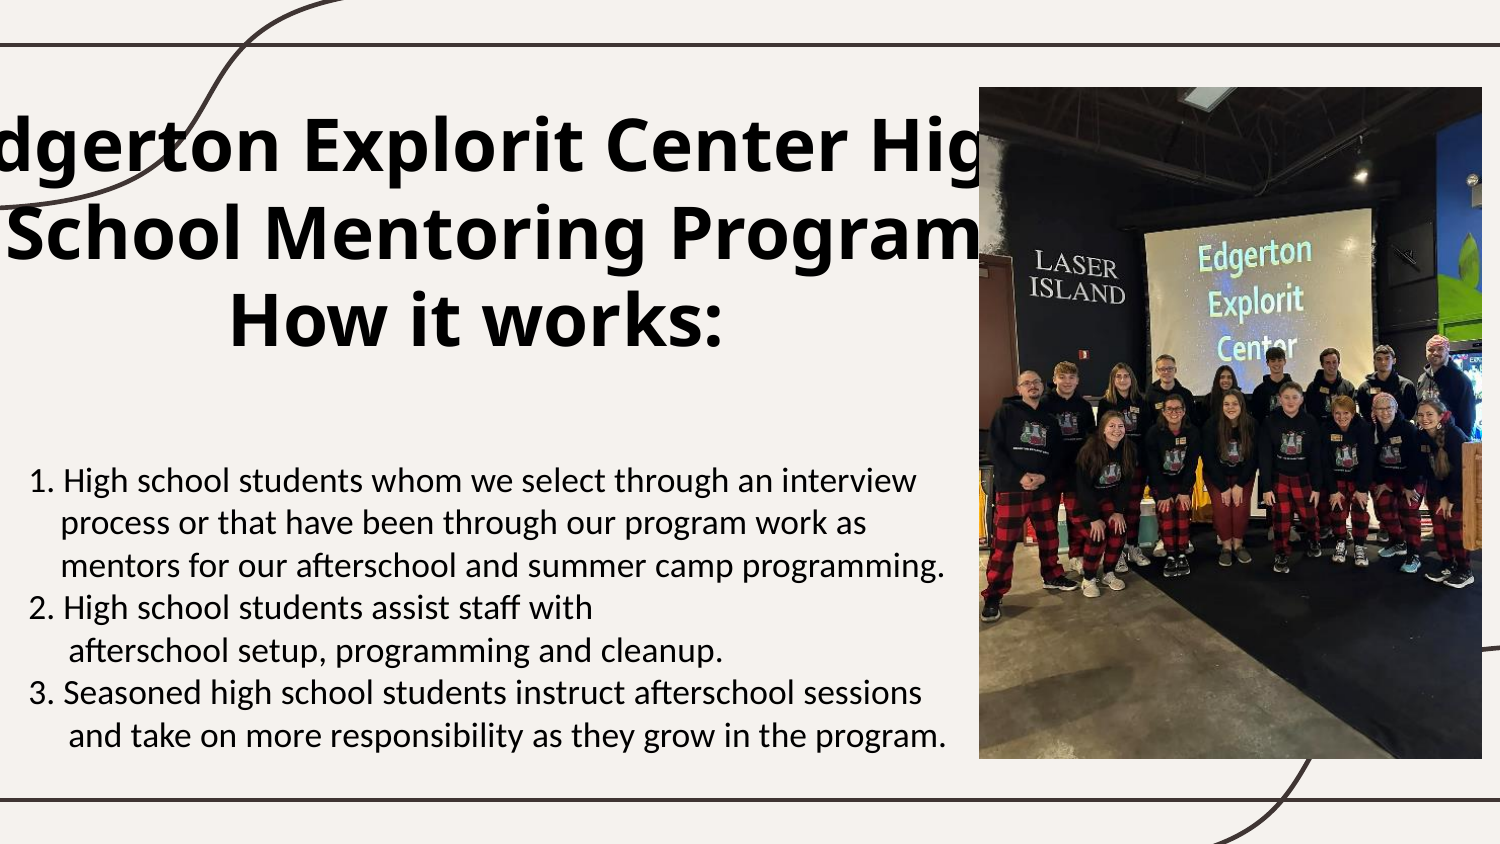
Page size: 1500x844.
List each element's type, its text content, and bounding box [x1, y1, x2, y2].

title 1. High school students whom we select through an interview process or that have been through our program work as mentors for our afterschool and summer camp programming. 2. High school students assist staff with afterschool setup, programming and cleanup. 3. Seasoned high school students instruct afterschool sessions and take on more responsibility as they grow in the program. [13, 377, 803, 770]
picture [808, 0, 1500, 844]
subtitle Edgerton Explorit Center High School Mentoring Program How it works: [0, 304, 803, 377]
